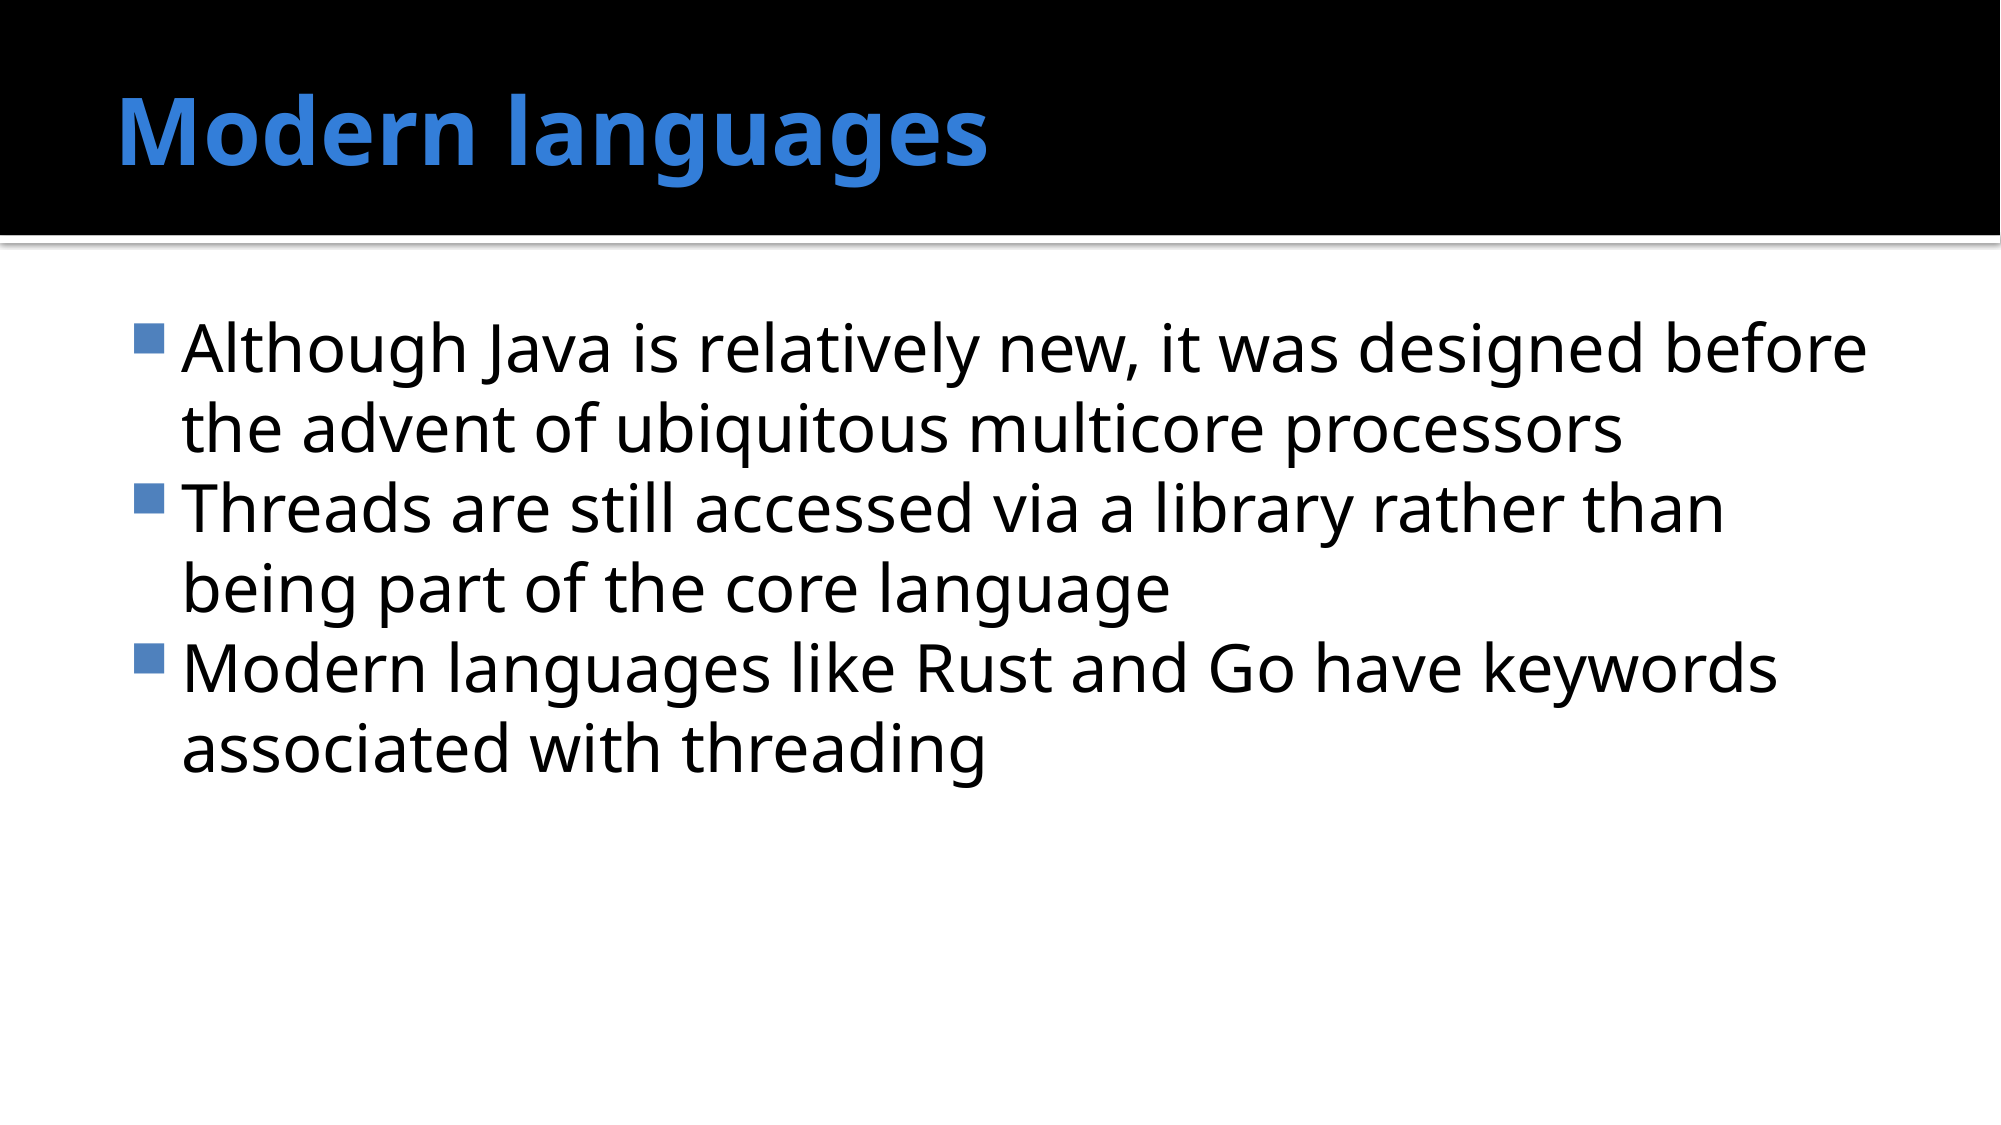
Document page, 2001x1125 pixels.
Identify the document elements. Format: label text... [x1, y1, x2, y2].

list Although Java is relatively new, it was designed before the advent of ubiquitous multicore processors Threads are still accessed via a library rather than being part of the core language Modern languages like Rust and Go have keywords associated with threading [99, 291, 1900, 1050]
title Modern languages [99, 25, 1900, 231]
